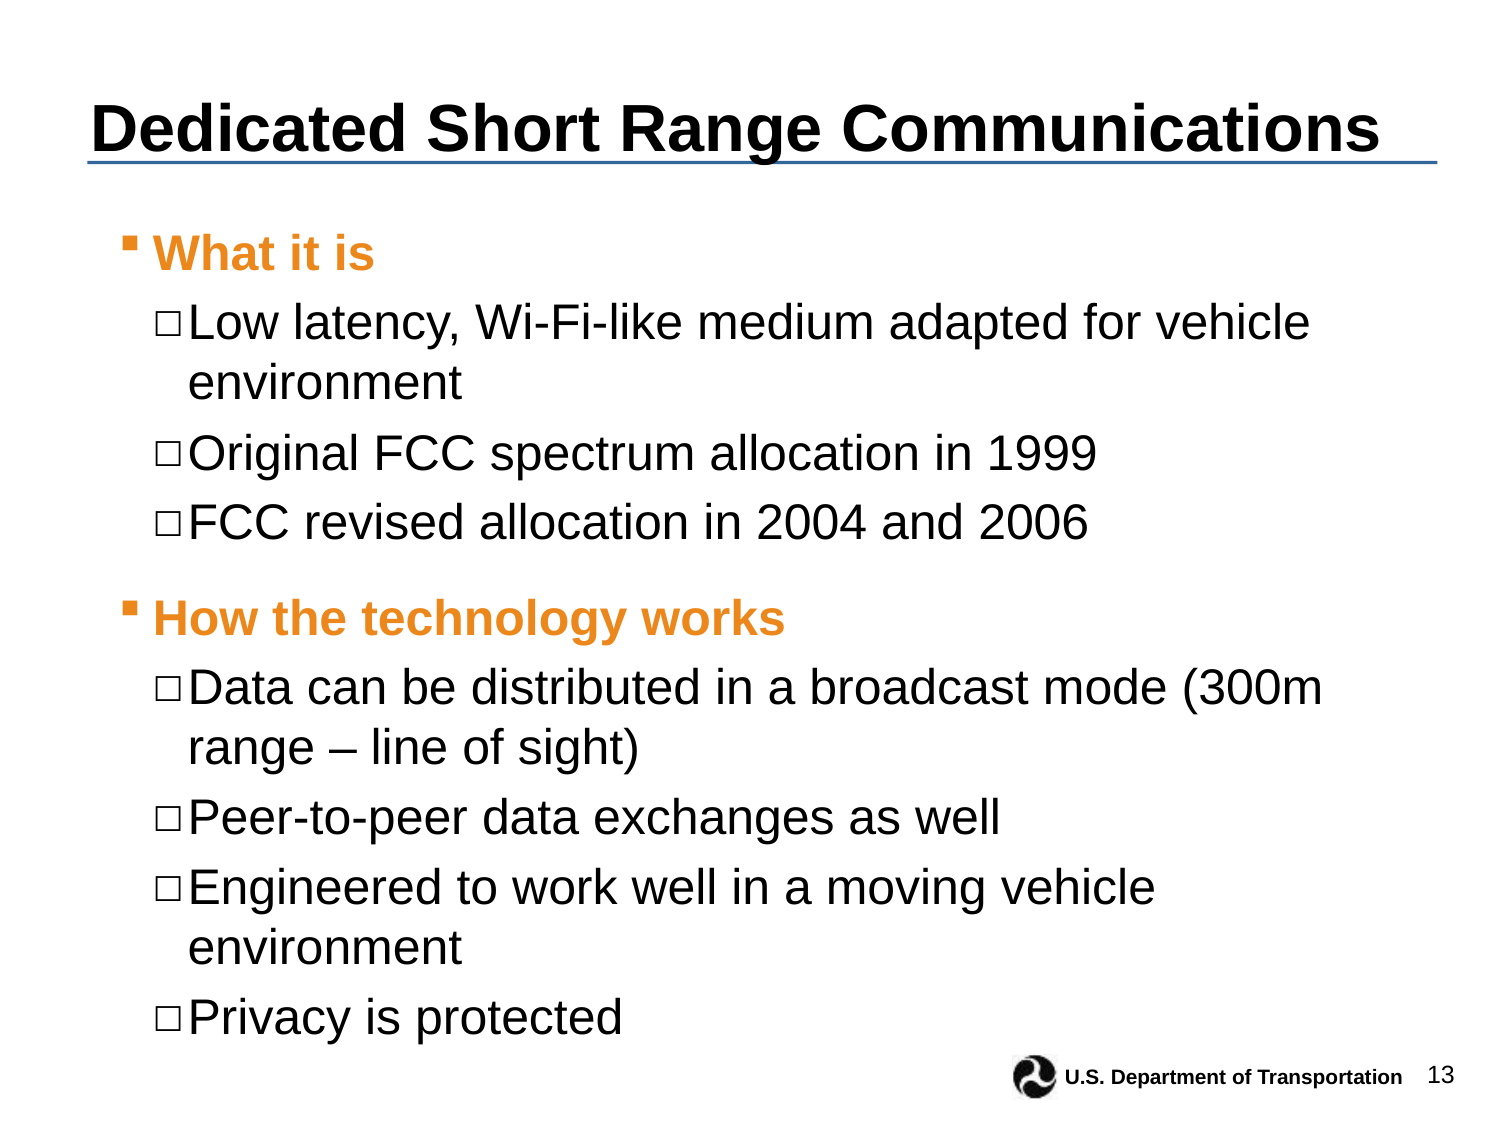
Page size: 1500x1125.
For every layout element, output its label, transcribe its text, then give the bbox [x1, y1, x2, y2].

picture [1012, 1054, 1058, 1100]
list What it is Low latency, Wi-Fi-like medium adapted for vehicle environment Original FCC spectrum allocation in 1999 FCC revised allocation in 2004 and 2006 How the technology works Data can be distributed in a broadcast mode (300m range – line of sight) Peer-to-peer data exchanges as well Engineered to work well in a moving vehicle environment Privacy is protected [74, 212, 1426, 956]
title Dedicated Short Range Communications [74, 62, 1463, 188]
